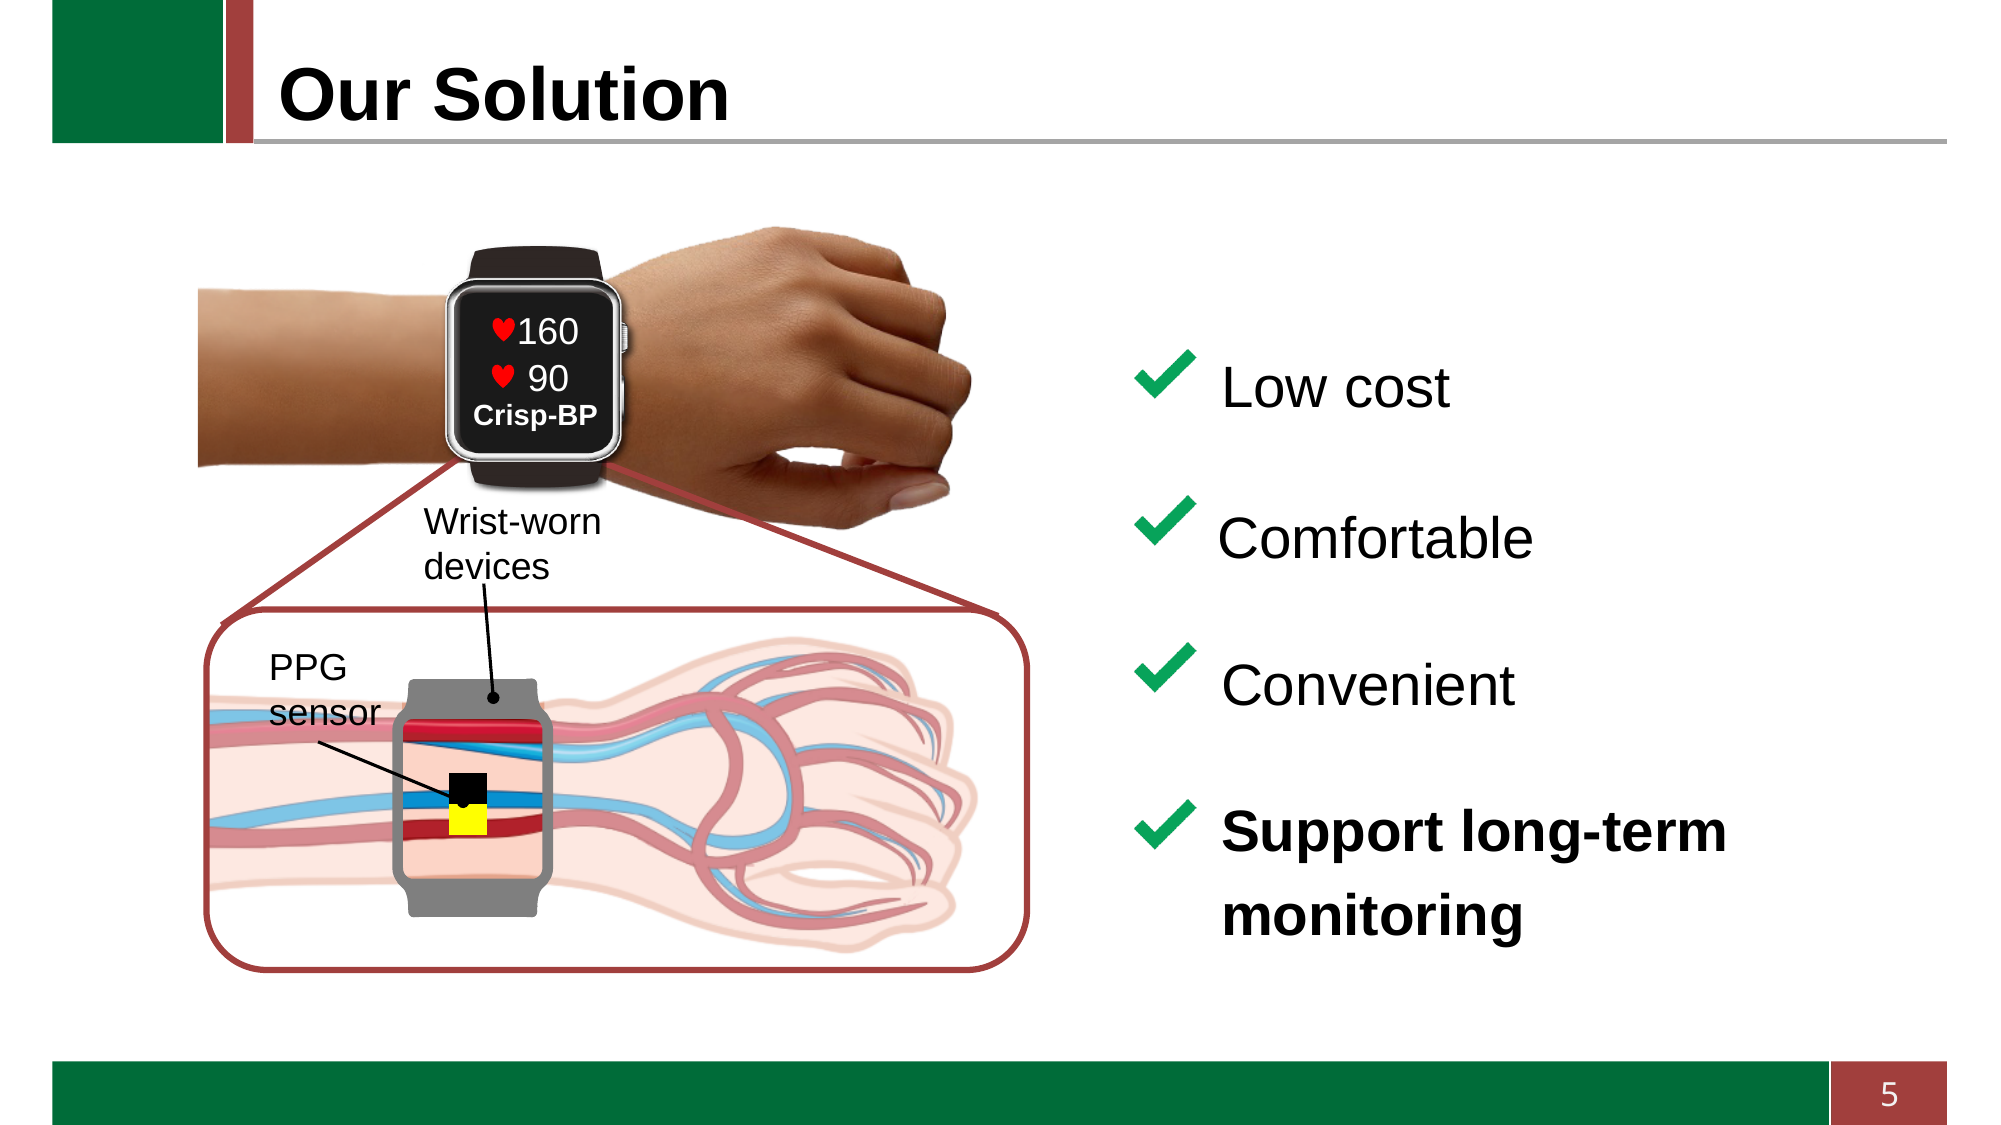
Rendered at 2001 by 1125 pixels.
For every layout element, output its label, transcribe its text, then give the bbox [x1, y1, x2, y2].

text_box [1123, 625, 1764, 726]
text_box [206, 455, 1028, 970]
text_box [318, 741, 464, 802]
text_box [1123, 478, 1760, 579]
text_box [1123, 327, 1764, 428]
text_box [1123, 771, 2000, 949]
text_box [483, 583, 494, 698]
title Our Solution [263, 47, 2000, 145]
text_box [438, 242, 645, 500]
picture [197, 206, 1023, 548]
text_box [106, 611, 1023, 1003]
